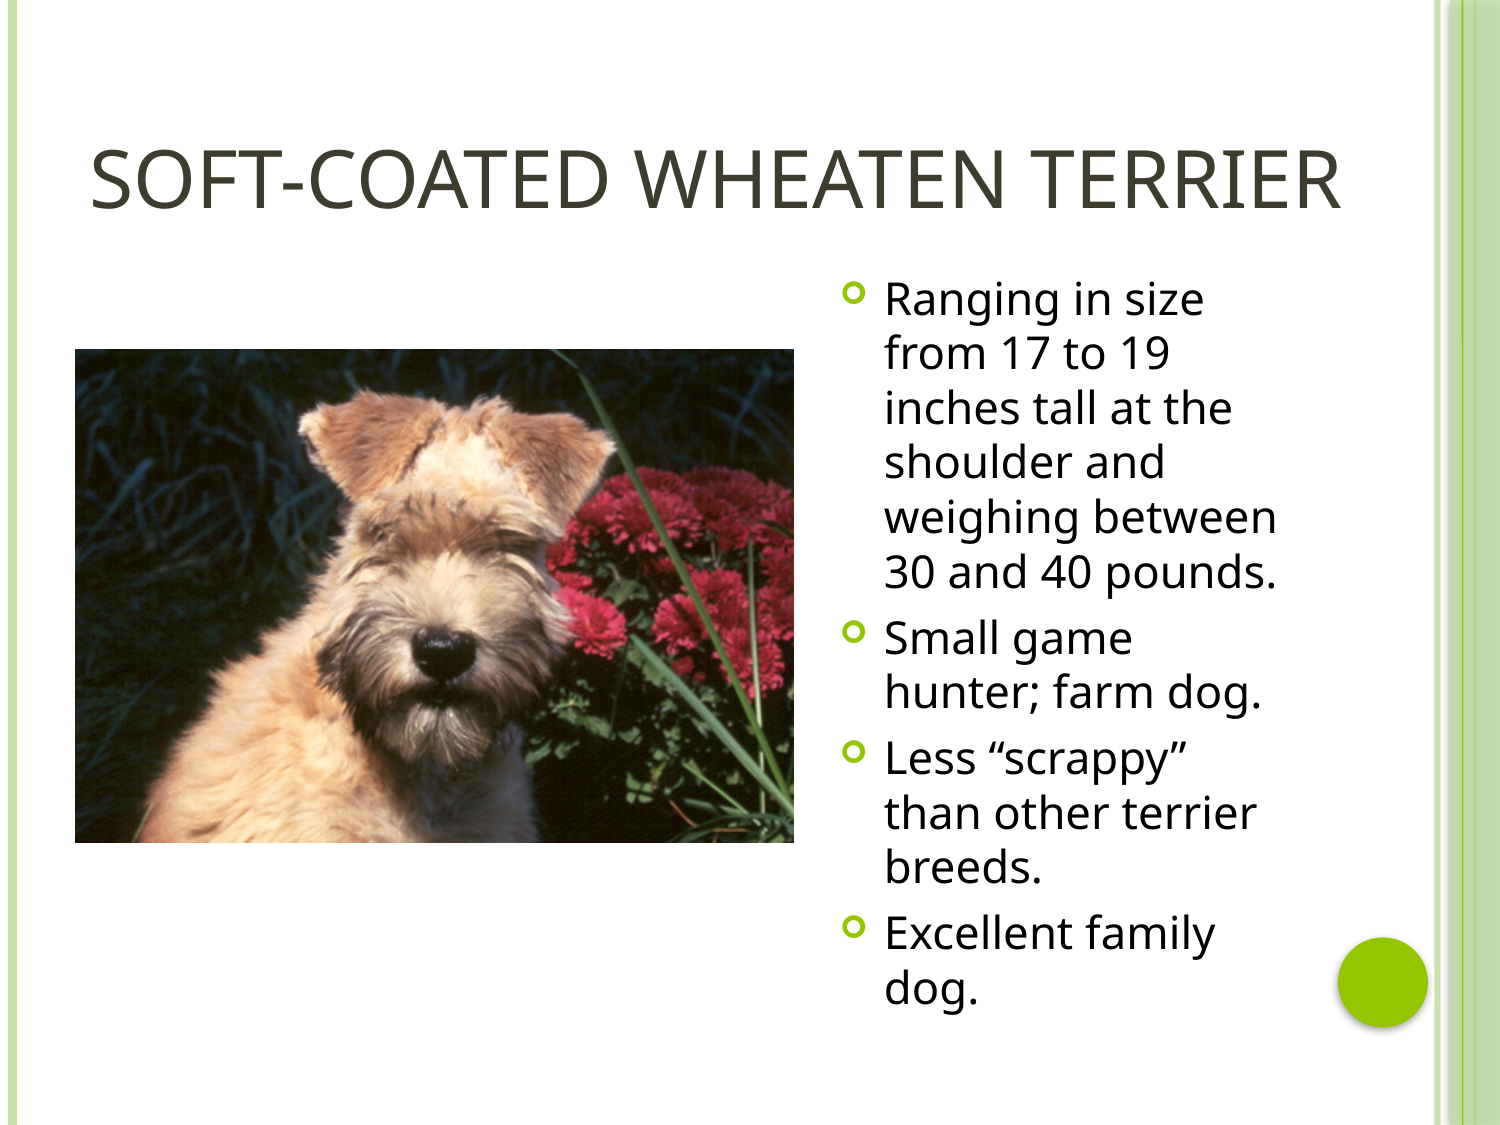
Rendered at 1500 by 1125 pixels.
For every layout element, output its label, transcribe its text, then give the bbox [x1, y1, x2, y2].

list Ranging in size from 17 to 19 inches tall at the shoulder and weighing between 30 and 40 pounds. Small game hunter; farm dog. Less “scrappy” than other terrier breeds. Excellent family dog. [825, 262, 1300, 1062]
title Soft-Coated Wheaten Terrier [75, 45, 1438, 233]
picture [74, 349, 795, 843]
